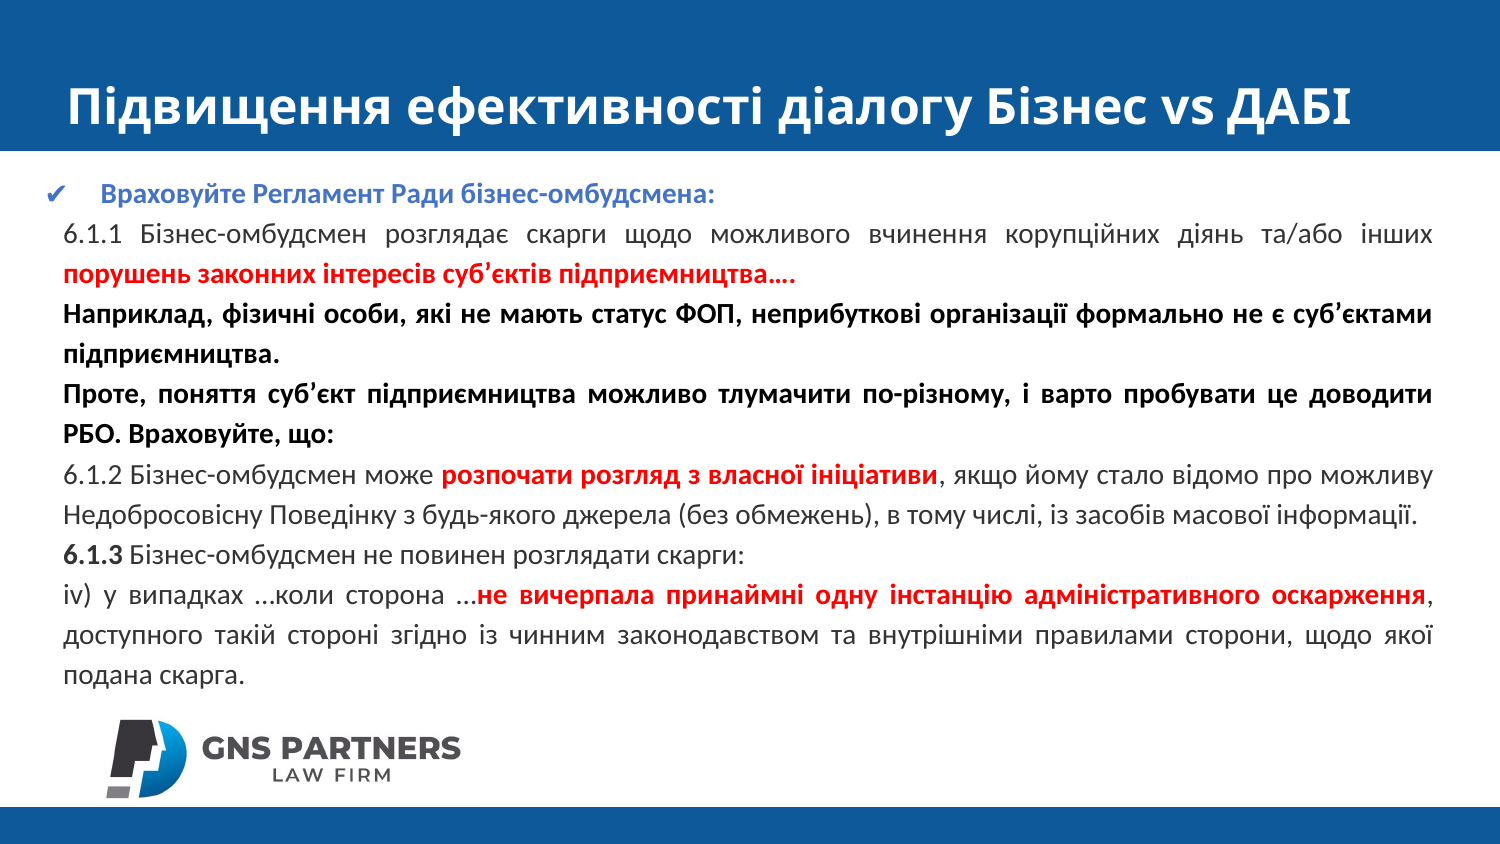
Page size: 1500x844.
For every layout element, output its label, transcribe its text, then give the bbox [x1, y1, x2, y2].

list Враховуйте Регламент Ради бізнес-омбудсмена: 6.1.1 Бізнес-омбудсмен розглядає скарги щодо можливого вчинення корупційних діянь та/або інших порушень законних інтересів суб’єктів підприємництва…. Наприклад, фізичні особи, які не мають статус ФОП, неприбуткові організації формально не є суб’єктами підприємництва. Проте, поняття суб’єкт підприємництва можливо тлумачити по-різному, і варто пробувати це доводити РБО. Враховуйте, що: 6.1.2 Бізнес-омбудсмен може розпочати розгляд з власної ініціативи, якщо йому стало відомо про можливу Недобросовісну Поведінку з будь-якого джерела (без обмежень), в тому числі, із засобів масової інформації. 6.1.3 Бізнес-омбудсмен не повинен розглядати скарги: iv) у випадках …коли сторона …не вичерпала принаймні одну інстанцію адміністративного оскарження, доступного такій стороні згідно із чинним законодавством та внутрішніми правилами сторони, щодо якої подана скарга. [29, 153, 1449, 844]
picture [97, 715, 472, 805]
title Підвищення ефективності діалогу Бізнес vs ДАБІ [51, 59, 1449, 153]
picture [0, 0, 1500, 844]
